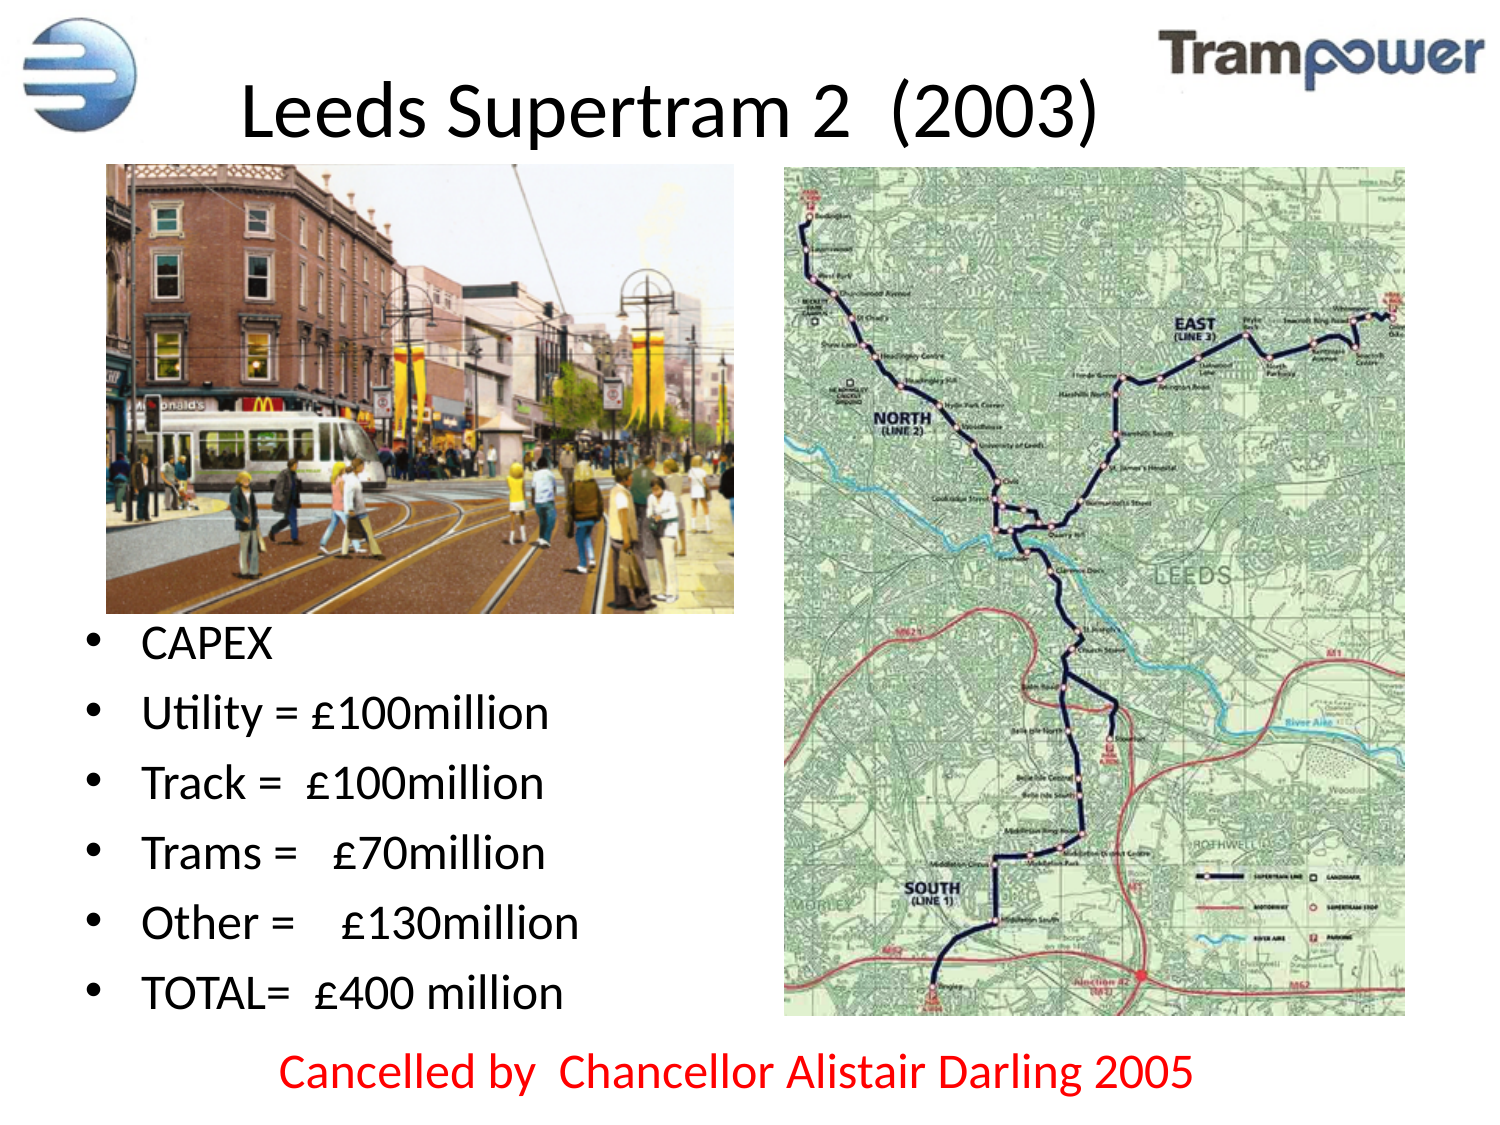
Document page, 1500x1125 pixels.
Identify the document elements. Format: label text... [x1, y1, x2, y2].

picture [784, 166, 1405, 1016]
list CAPEX Utility = £100million Track = £100million Trams = £70million Other = £130million TOTAL= £400 million [69, 602, 844, 1031]
picture [1146, 14, 1500, 97]
text_box Cancelled by Chancellor Alistair Darling 2005 [69, 1031, 1405, 1125]
title Leeds Supertram 2 (2003) [185, 11, 1158, 200]
picture [105, 164, 734, 615]
picture [0, 0, 158, 143]
